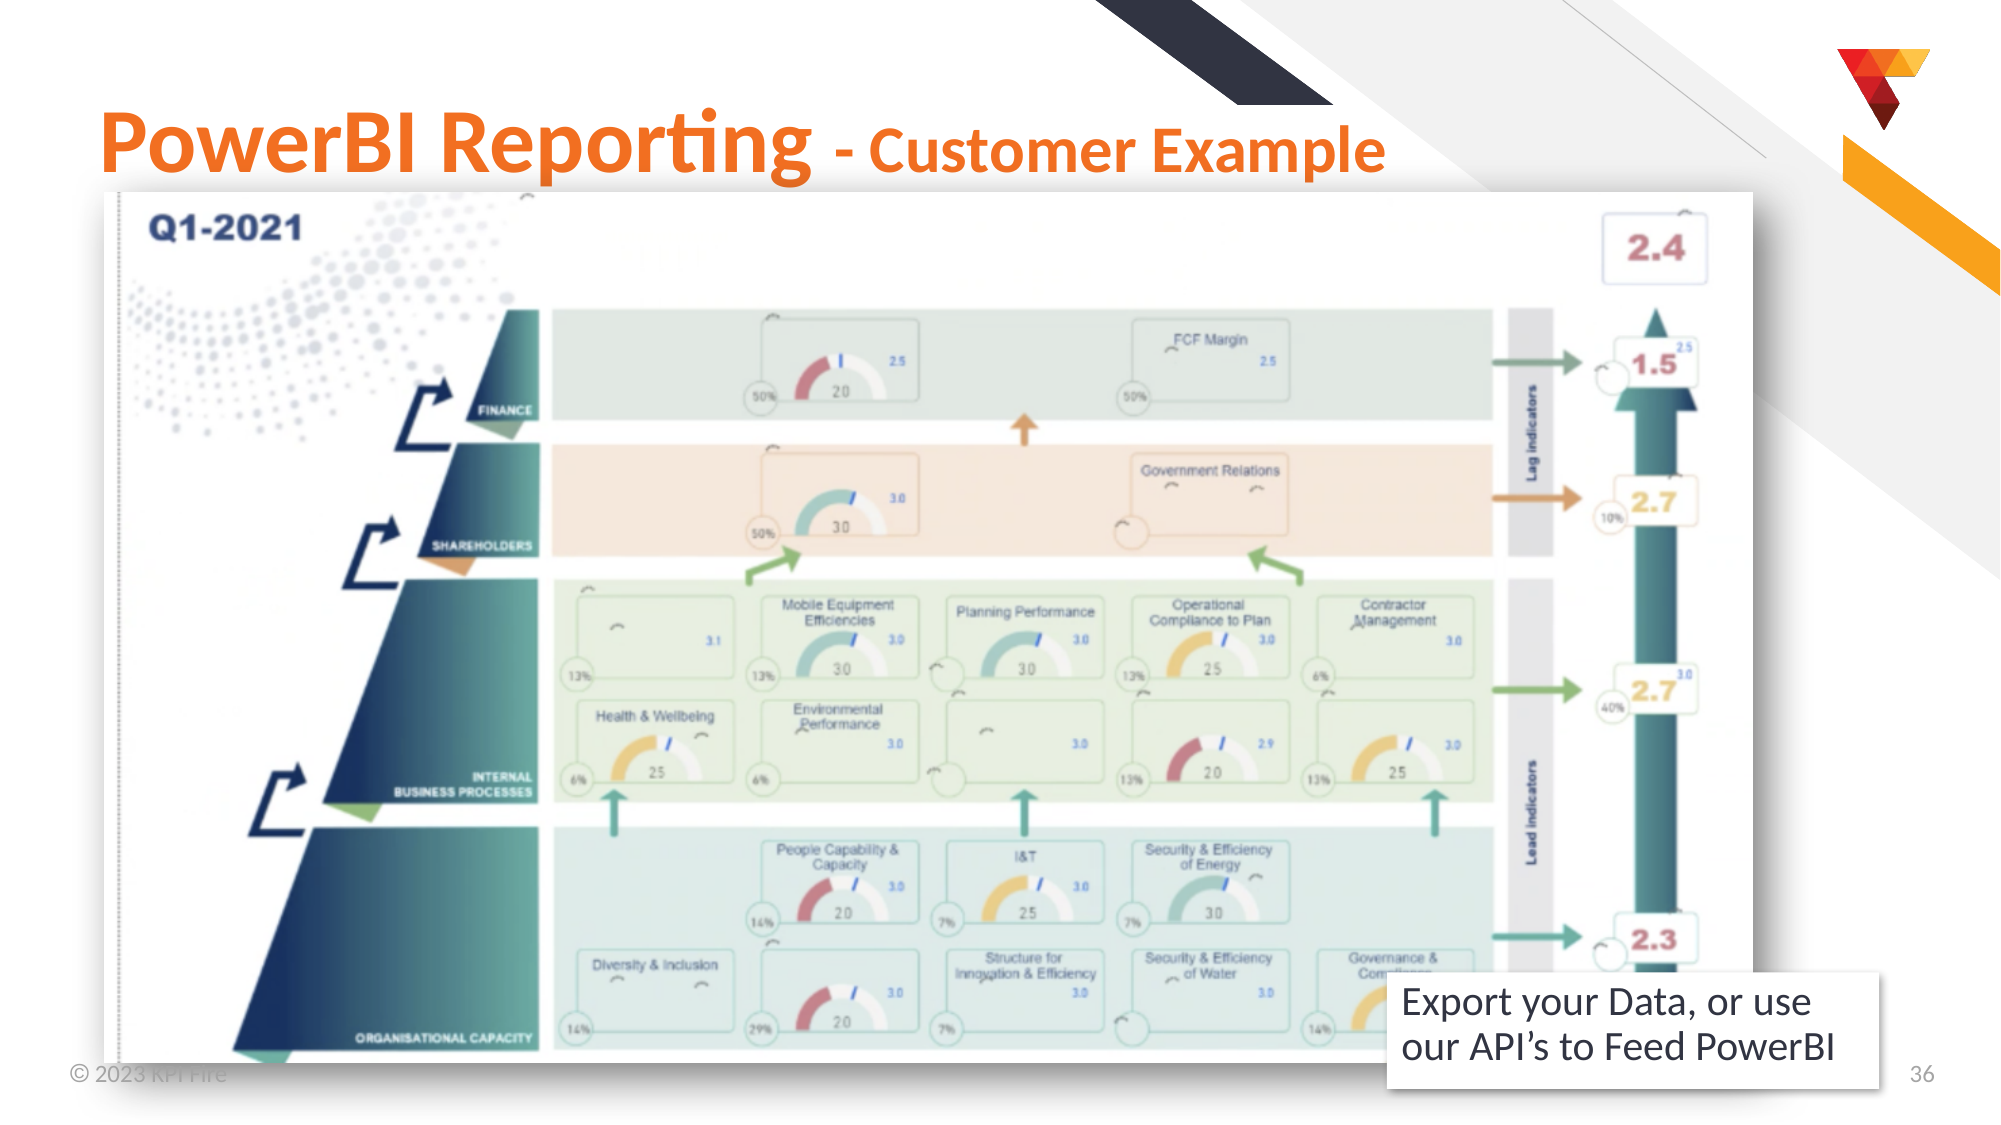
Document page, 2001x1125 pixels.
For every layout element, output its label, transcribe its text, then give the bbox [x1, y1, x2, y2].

title PowerBI Reporting - Customer Example [85, 34, 1453, 193]
picture [104, 192, 1753, 1063]
text_box Export your Data, or use our API’s to Feed PowerBI [1386, 972, 1880, 1089]
footer  2023 KPI Fire [55, 1042, 731, 1103]
picture [1837, 49, 1930, 130]
slide_number 36 [1828, 1042, 1950, 1103]
